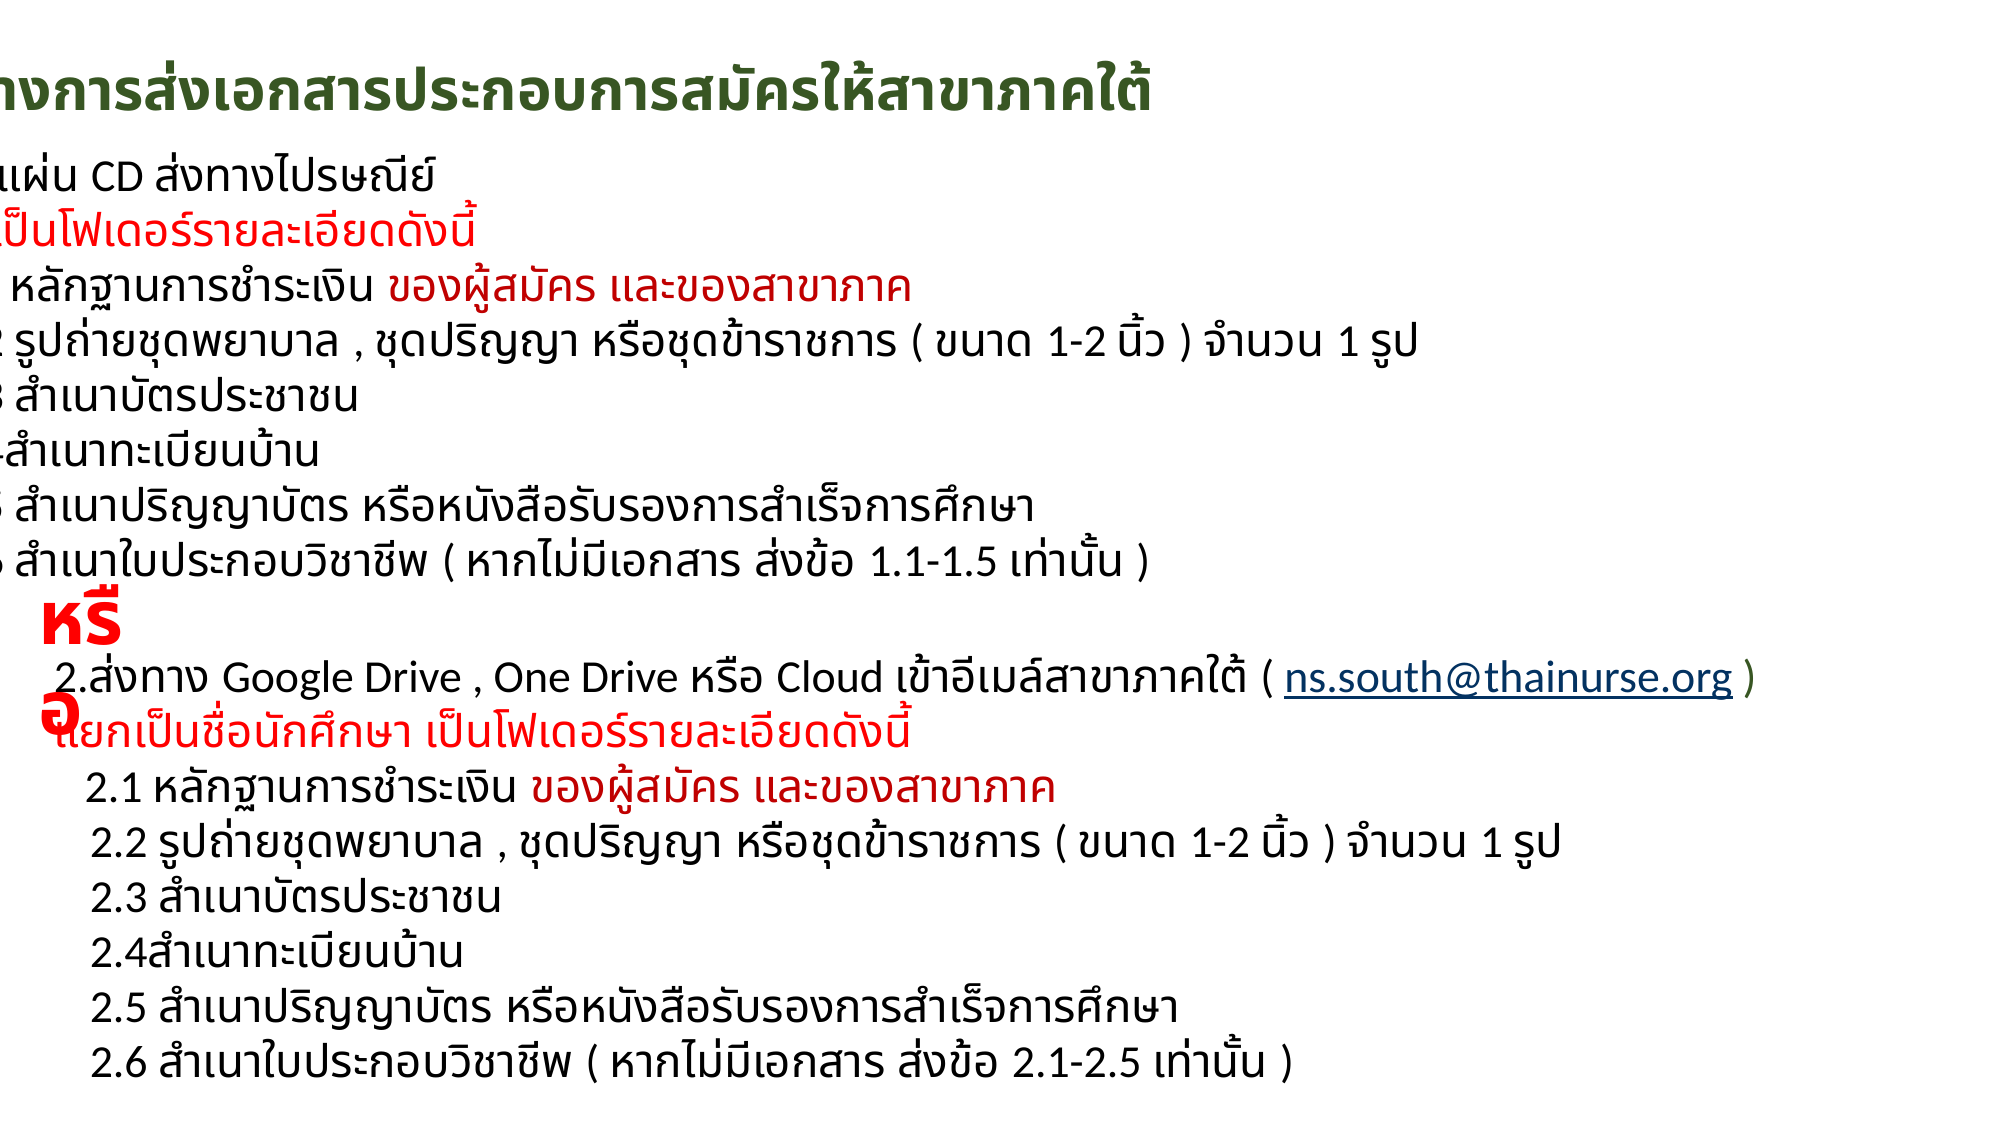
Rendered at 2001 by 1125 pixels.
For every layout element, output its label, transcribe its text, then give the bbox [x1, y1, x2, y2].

text_box หรือ [23, 562, 150, 758]
text_box 2.ส่งทาง Google Drive , One Drive หรือ Cloud เข้าอีเมล์สาขาภาคใต้ ( ns.south@thainurse.org ) แยกเป็นชื่อนักศึกษา เป็นโฟเดอร์รายละเอียดดังนี้ 2.1 หลักฐานการชำระเงิน ของผู้สมัคร และของสาขาภาค 2.2 รูปถ่ายชุดพยาบาล , ชุดปริญญา หรือชุดข้าราชการ ( ขนาด 1-2 นิ้ว ) จำนวน 1 รูป 2.3 สำเนาบัตรประชาชน 2.4สำเนาทะเบียนบ้าน 2.5 สำเนาปริญญาบัตร หรือหนังสือรับรองการสำเร็จการศึกษา 2.6 สำเนาใบประกอบวิชาชีพ ( หากไม่มีเอกสาร ส่งข้อ 2.1-2.5 เท่านั้น ) [39, 639, 1772, 1095]
text_box 1.ลงแผ่น CD ส่งทางไปรษณีย์ แยกเป็นโฟเดอร์รายละเอียดดังนี้ 1.1 หลักฐานการชำระเงิน ของผู้สมัคร และของสาขาภาค 1.2 รูปถ่ายชุดพยาบาล , ชุดปริญญา หรือชุดข้าราชการ ( ขนาด 1-2 นิ้ว ) จำนวน 1 รูป 1.3 สำเนาบัตรประชาชน 1.4สำเนาทะเบียนบ้าน 1.5 สำเนาปริญญาบัตร หรือหนังสือรับรองการสำเร็จการศึกษา 1.6 สำเนาใบประกอบวิชาชีพ ( หากไม่มีเอกสาร ส่งข้อ 1.1-1.5 เท่านั้น ) [0, 138, 1435, 594]
text_box ช่องทางการส่งเอกสารประกอบการสมัครให้สาขาภาคใต้ [0, 45, 1169, 130]
